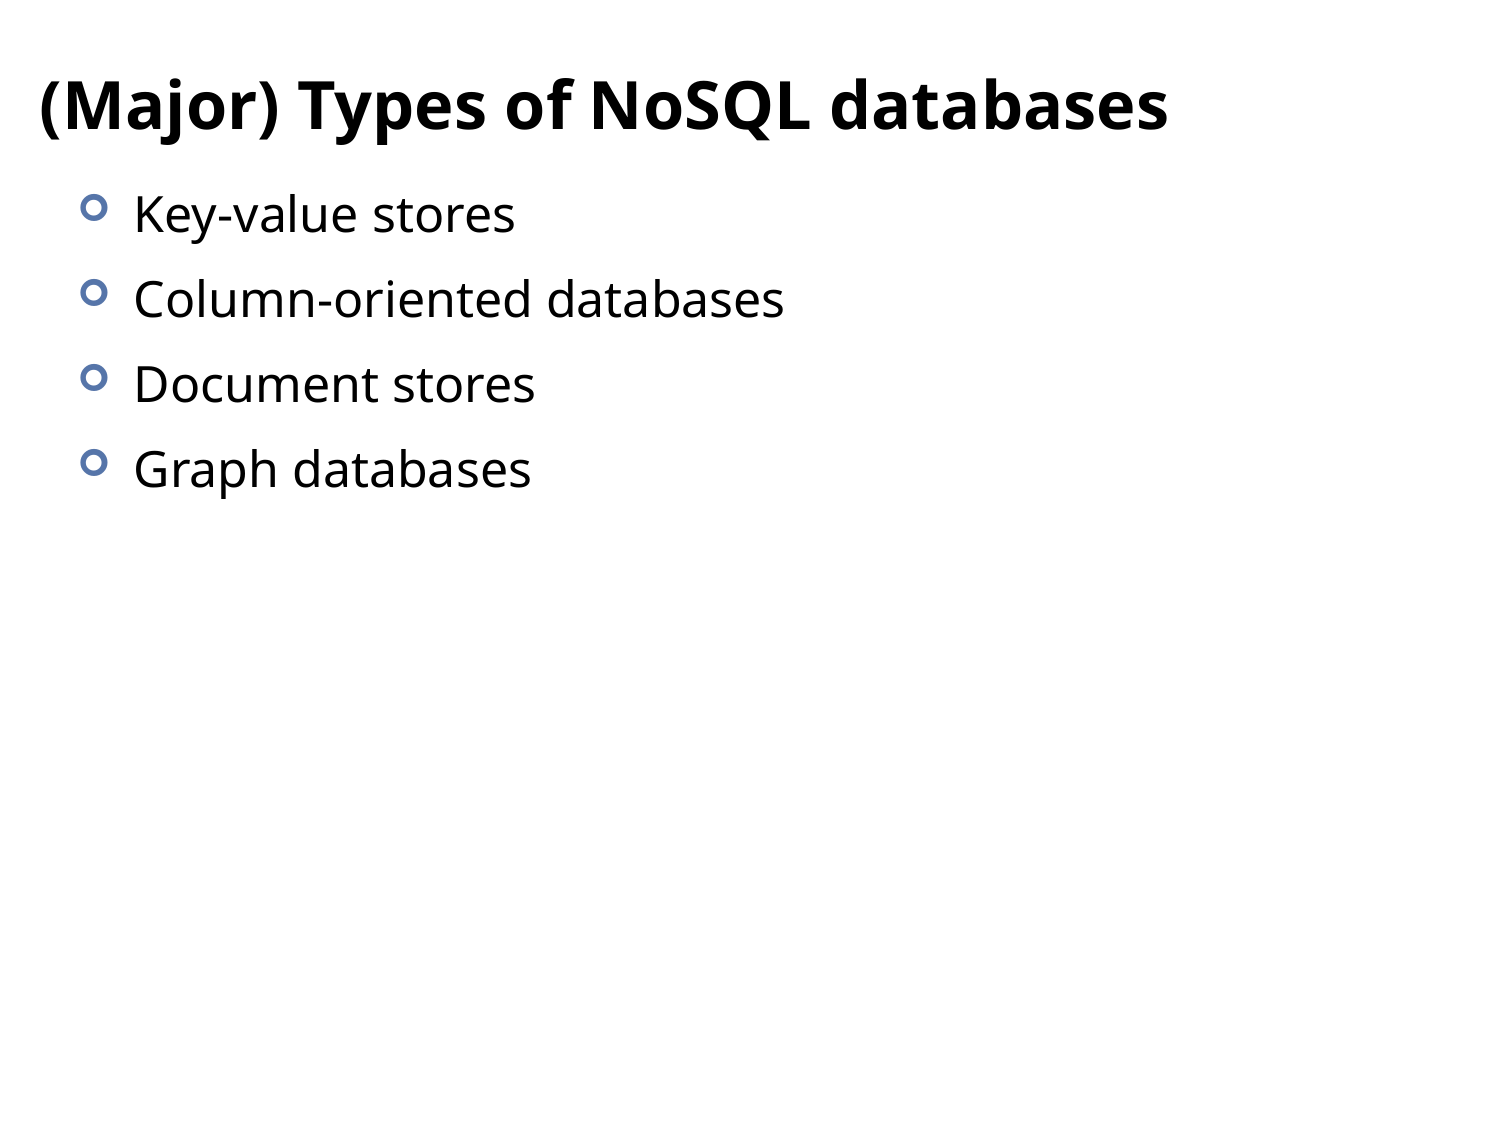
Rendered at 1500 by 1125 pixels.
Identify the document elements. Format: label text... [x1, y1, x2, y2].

list Key-value stores Column-oriented databases Document stores Graph databases [62, 174, 1451, 1013]
title (Major) Types of NoSQL databases [24, 18, 1451, 188]
